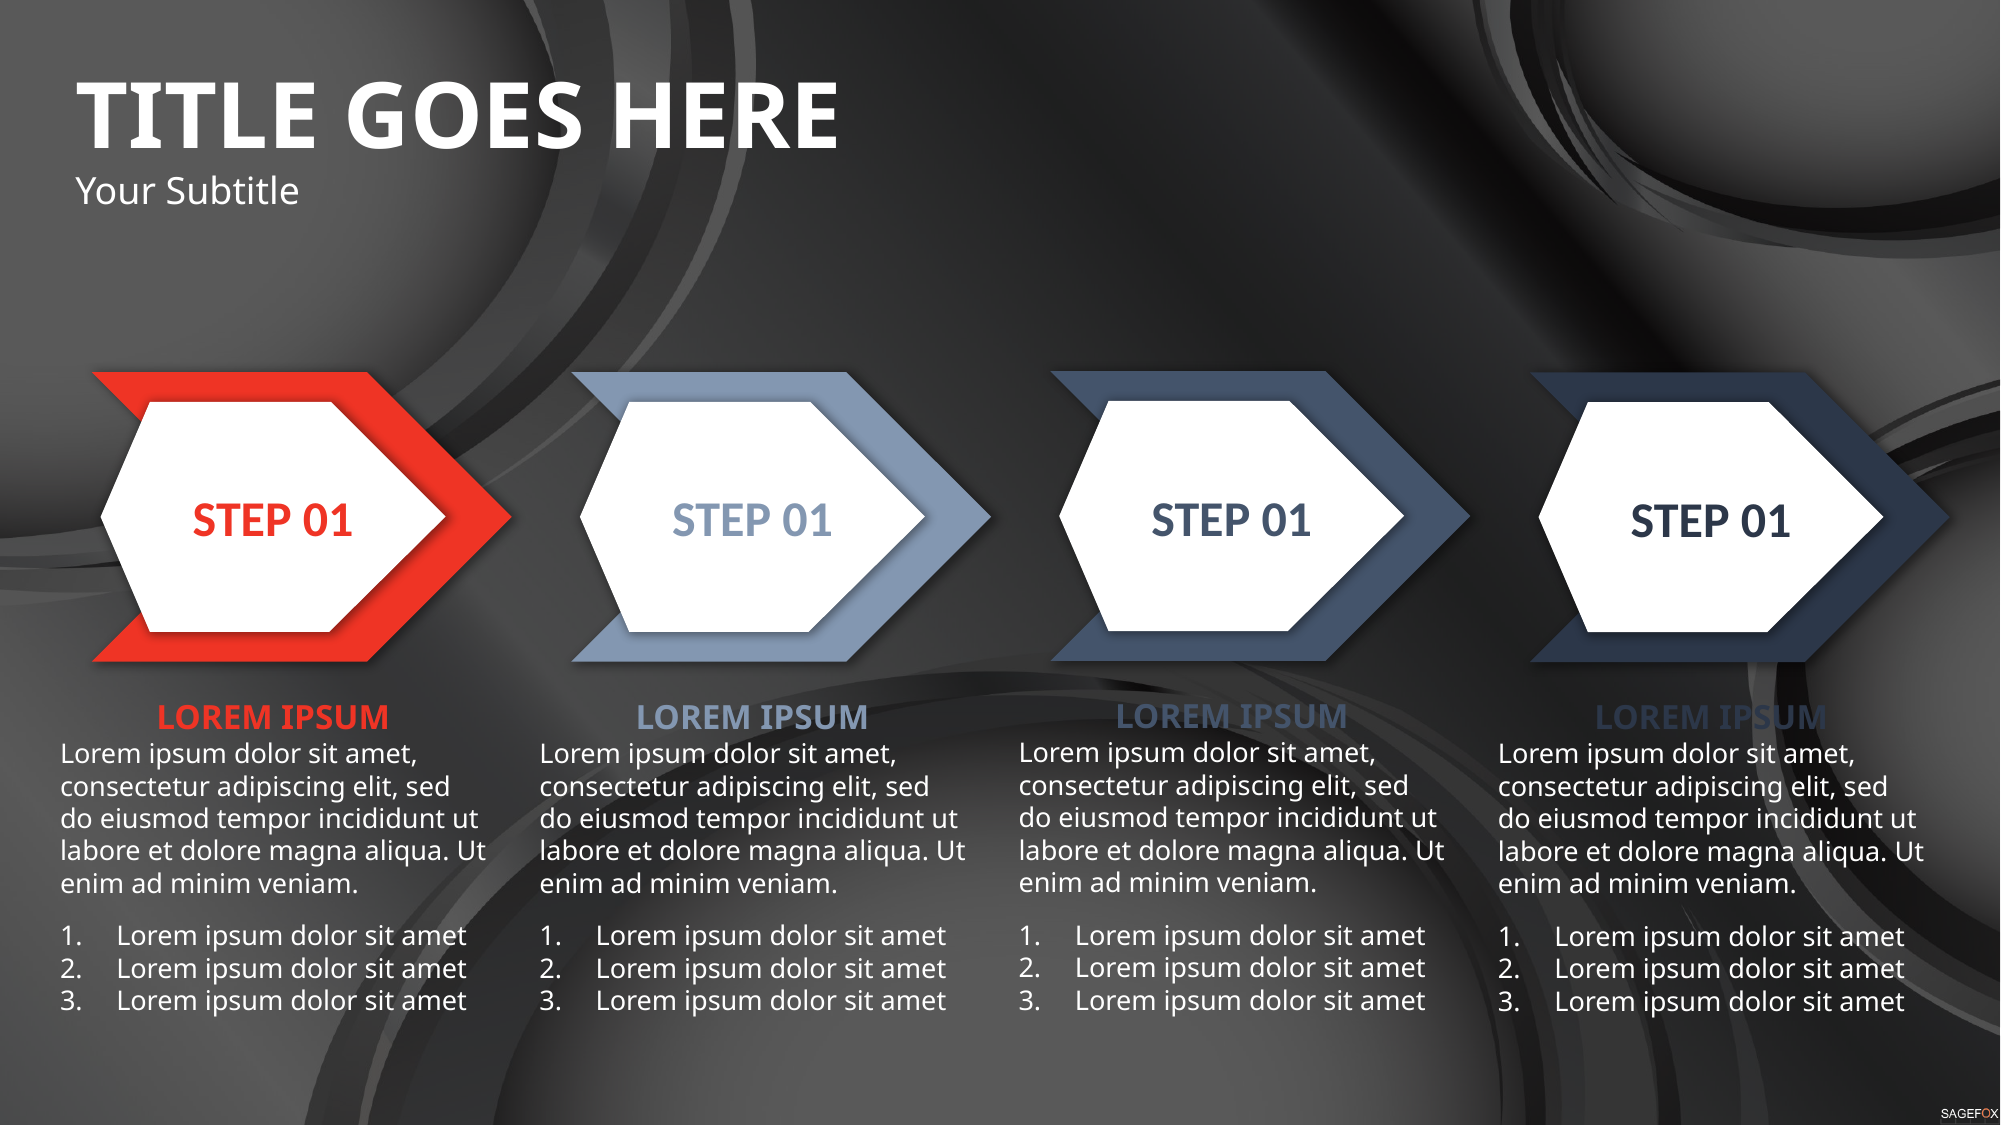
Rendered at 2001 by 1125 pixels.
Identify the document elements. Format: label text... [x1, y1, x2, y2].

text_box STEP 01 [99, 400, 448, 633]
text_box [568, 371, 993, 663]
text_box STEP 01 [1058, 399, 1406, 633]
text_box LOREM IPSUM Lorem ipsum dolor sit amet, consectetur adipiscing elit, sed do eiusmod tempor incididunt ut labore et dolore magna aliqua. Ut enim ad minim veniam. Lorem ipsum dolor sit amet Lorem ipsum dolor sit amet Lorem ipsum dolor sit amet [1008, 690, 1456, 1021]
text_box LOREM IPSUM Lorem ipsum dolor sit amet, consectetur adipiscing elit, sed do eiusmod tempor incididunt ut labore et dolore magna aliqua. Ut enim ad minim veniam. Lorem ipsum dolor sit amet Lorem ipsum dolor sit amet Lorem ipsum dolor sit amet [50, 691, 497, 1022]
text_box [1527, 371, 1952, 664]
text_box LOREM IPSUM Lorem ipsum dolor sit amet, consectetur adipiscing elit, sed do eiusmod tempor incididunt ut labore et dolore magna aliqua. Ut enim ad minim veniam. Lorem ipsum dolor sit amet Lorem ipsum dolor sit amet Lorem ipsum dolor sit amet [529, 691, 976, 1022]
text_box [89, 371, 514, 663]
text_box [1047, 370, 1472, 662]
picture [0, 0, 2001, 1125]
text_box STEP 01 [1537, 401, 1886, 634]
text_box TITLE GOES HERE Your Subtitle [60, 49, 1036, 220]
text_box STEP 01 [578, 400, 927, 633]
text_box LOREM IPSUM Lorem ipsum dolor sit amet, consectetur adipiscing elit, sed do eiusmod tempor incididunt ut labore et dolore magna aliqua. Ut enim ad minim veniam. Lorem ipsum dolor sit amet Lorem ipsum dolor sit amet Lorem ipsum dolor sit amet [1488, 691, 1935, 1022]
